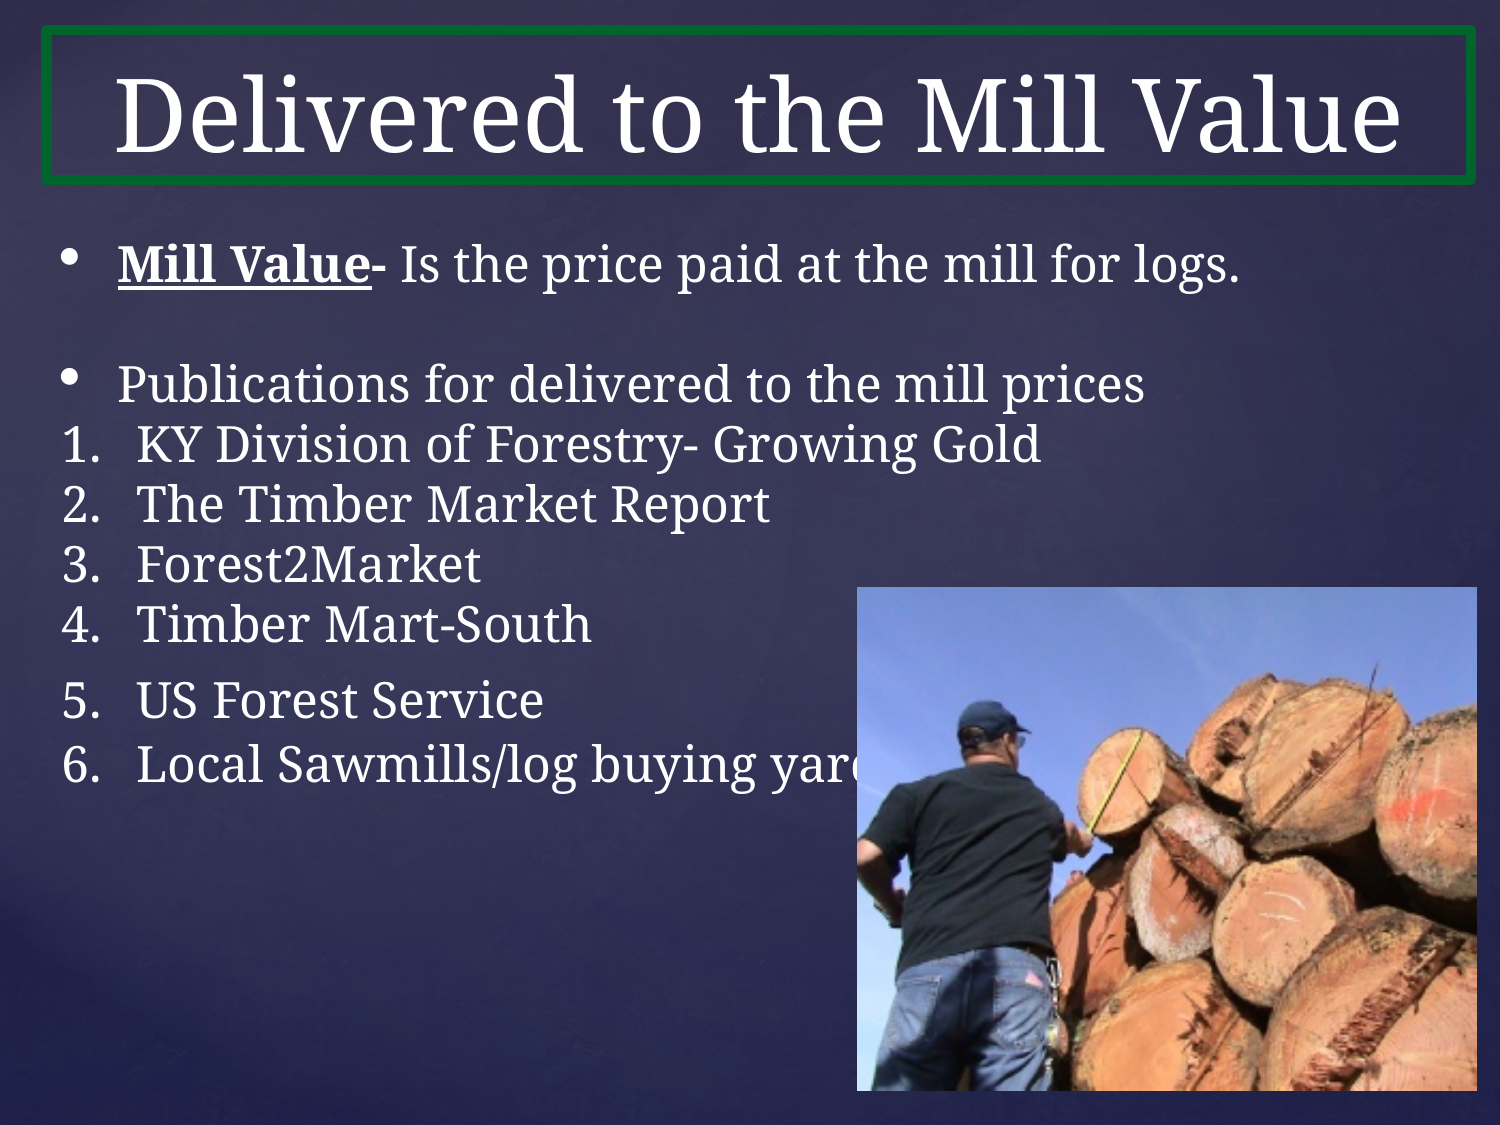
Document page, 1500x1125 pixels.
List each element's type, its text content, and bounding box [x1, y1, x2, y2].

picture [857, 586, 1477, 1092]
text_box Mill Value- Is the price paid at the mill for logs. Publications for delivered to the mill prices KY Division of Forestry- Growing Gold The Timber Market Report Forest2Market Timber Mart-South US Forest Service Local Sawmills/log buying yards [46, 224, 1375, 980]
text_box Delivered to the Mill Value [46, 30, 1471, 181]
